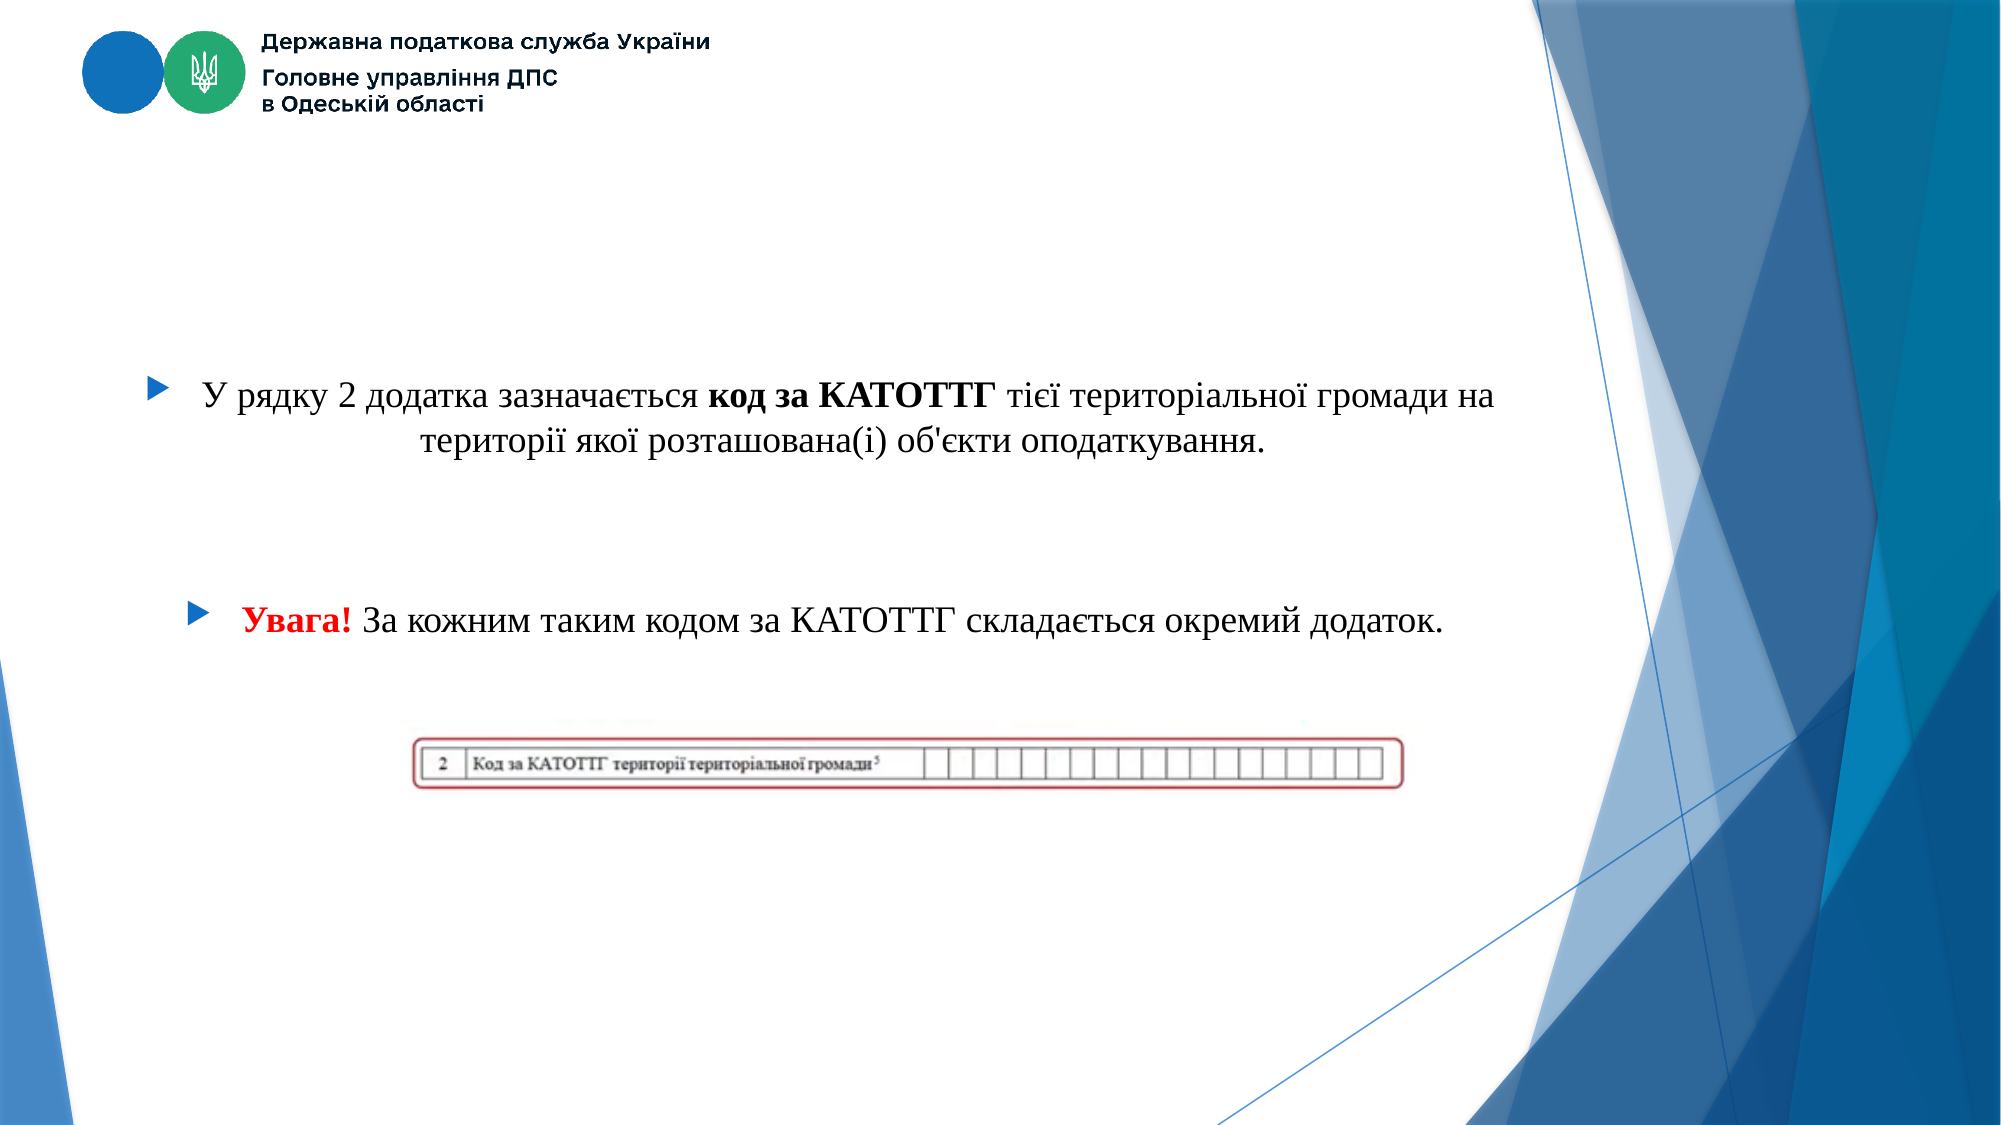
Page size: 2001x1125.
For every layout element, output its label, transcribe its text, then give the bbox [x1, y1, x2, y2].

picture [79, 27, 723, 117]
picture [400, 718, 1430, 810]
list У рядку 2 додатка зазначається код за КАТОТТГ тієї територіальної громади на території якої розташована(і) об'єкти оподаткування. Увага! За кожним таким кодом за КАТОТТГ складається окремий додаток. [115, 361, 1524, 546]
